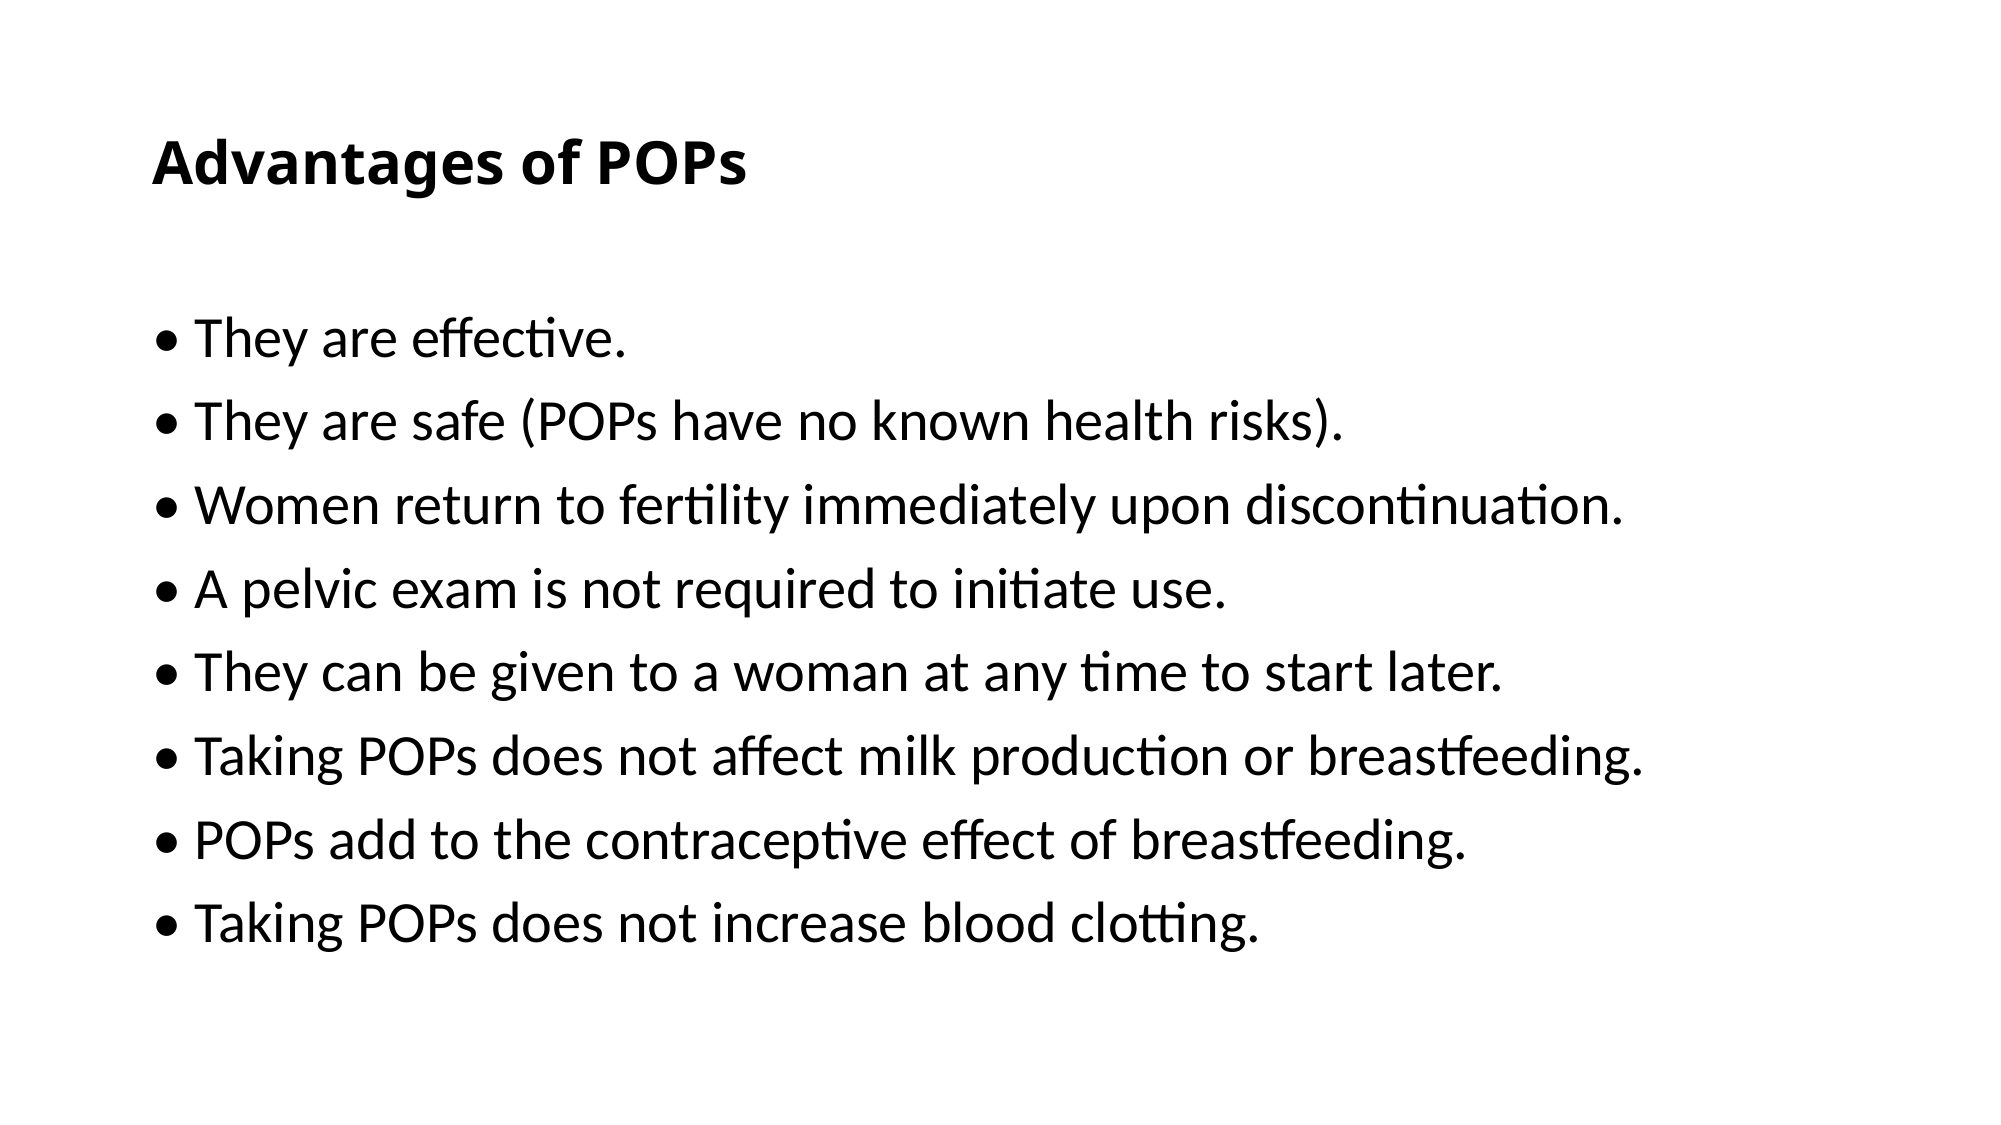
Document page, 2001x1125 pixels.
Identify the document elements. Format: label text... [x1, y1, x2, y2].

title Advantages of POPs [137, 59, 1863, 278]
list • They are effective. • They are safe (POPs have no known health risks). • Women return to fertility immediately upon discontinuation. • A pelvic exam is not required to initiate use. • They can be given to a woman at any time to start later. • Taking POPs does not affect milk production or breastfeeding. • POPs add to the contraceptive effect of breastfeeding. • Taking POPs does not increase blood clotting. [137, 299, 1863, 1014]
